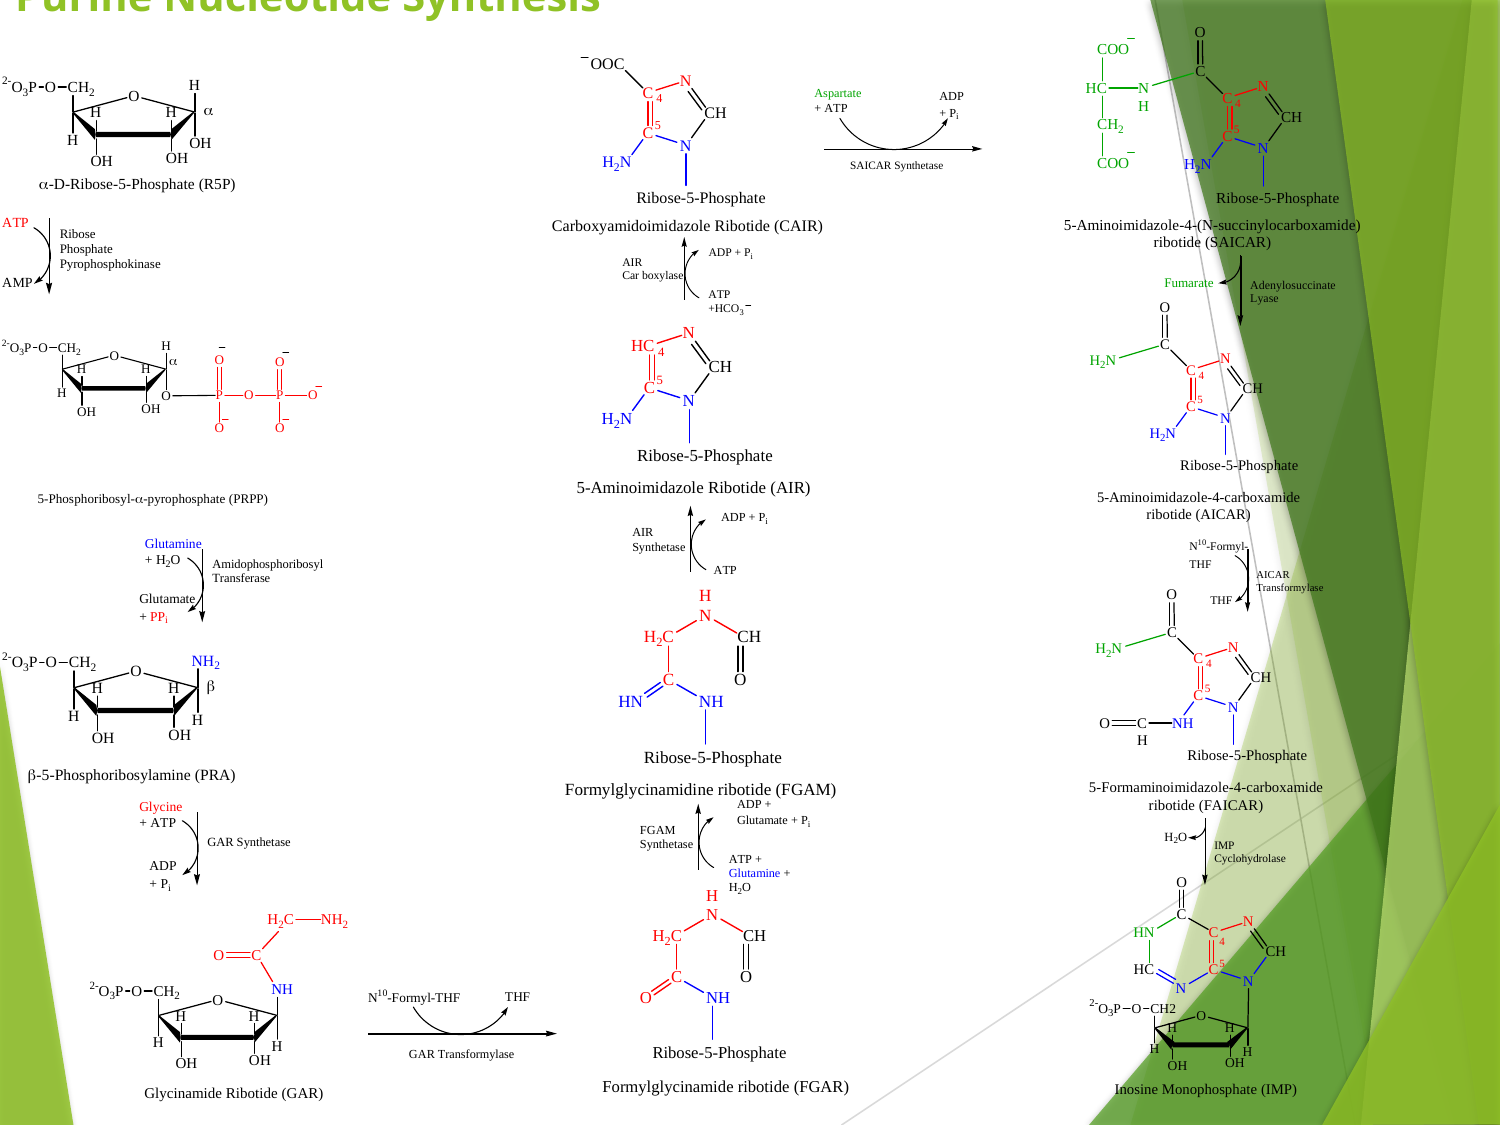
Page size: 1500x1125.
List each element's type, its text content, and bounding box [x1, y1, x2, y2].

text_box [1161, 263, 1338, 332]
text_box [549, 49, 826, 238]
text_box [1086, 299, 1303, 526]
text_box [1186, 536, 1326, 618]
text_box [561, 586, 839, 802]
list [0, 211, 163, 301]
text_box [361, 986, 563, 1064]
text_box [1086, 874, 1300, 1101]
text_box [1061, 24, 1363, 254]
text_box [599, 886, 852, 1100]
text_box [1086, 586, 1326, 817]
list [0, 74, 238, 197]
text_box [574, 324, 813, 501]
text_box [86, 911, 351, 1105]
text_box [1161, 811, 1288, 891]
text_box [136, 799, 293, 895]
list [0, 336, 326, 510]
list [0, 649, 238, 787]
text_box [620, 231, 755, 318]
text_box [136, 536, 326, 629]
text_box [811, 86, 988, 175]
title Purine Nucleotide Synthesis [0, 0, 801, 76]
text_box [629, 500, 771, 579]
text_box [637, 797, 813, 897]
